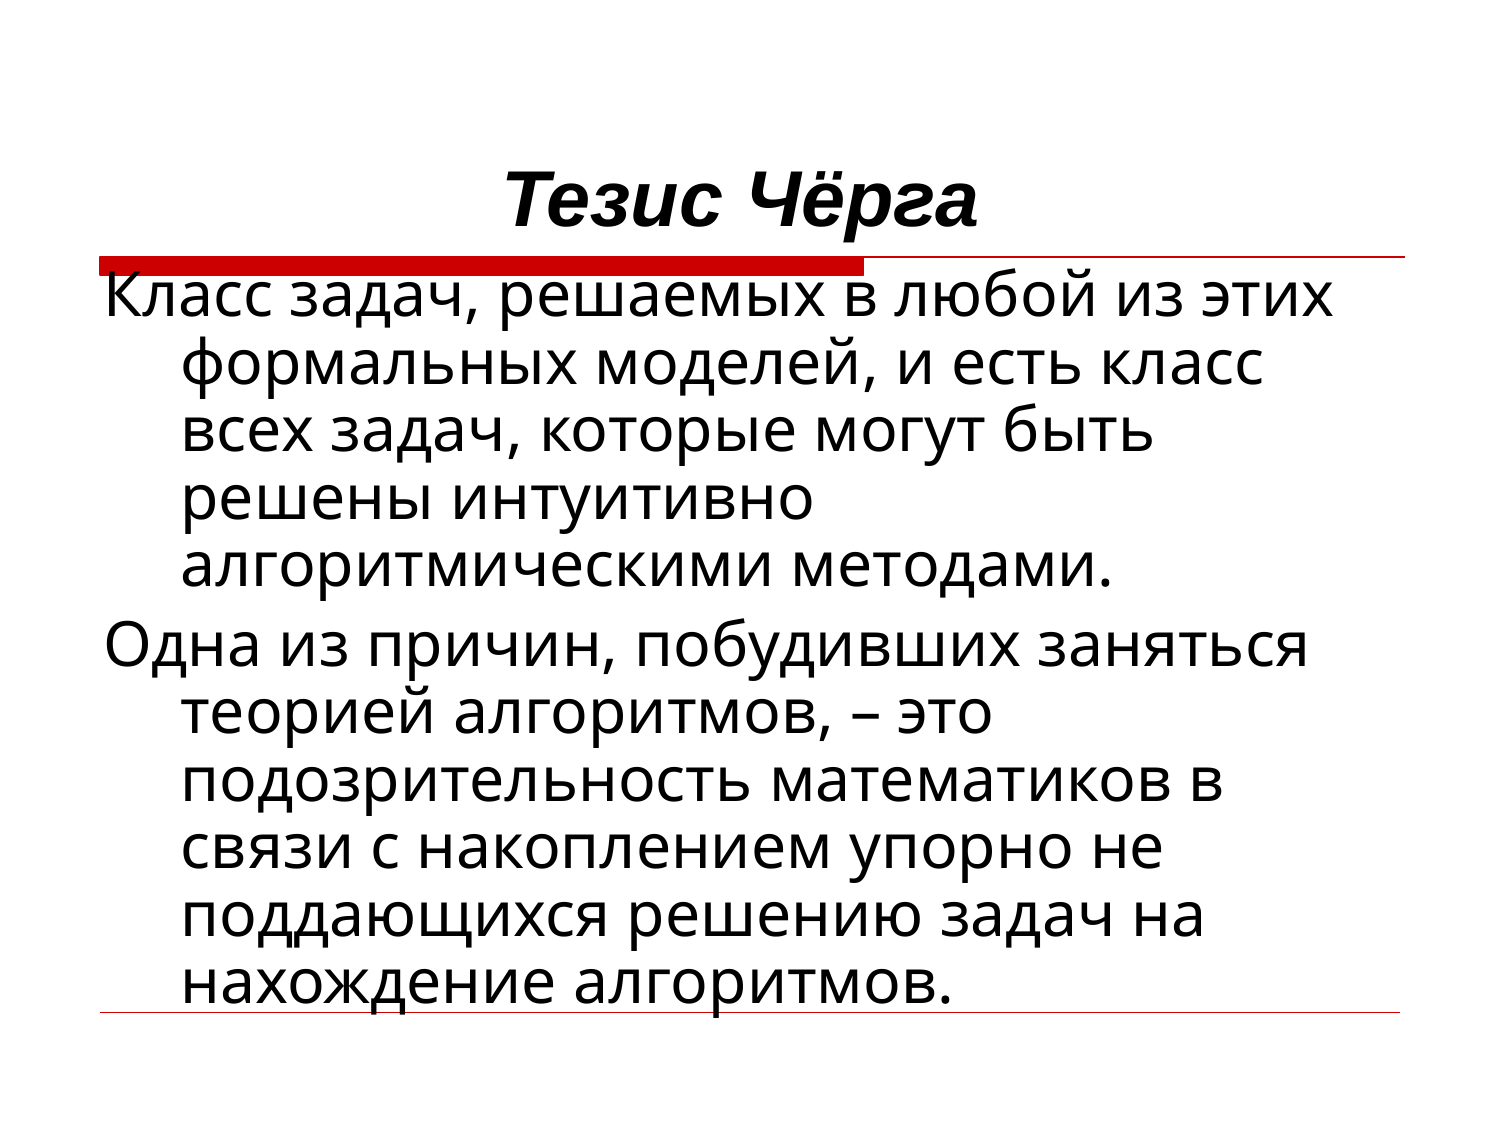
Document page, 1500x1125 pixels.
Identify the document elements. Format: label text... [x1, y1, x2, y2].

title Тезис Чёрга [94, 50, 1407, 250]
list Класс задач, решаемых в любой из этих формальных моделей, и есть класс всех задач, которые могут быть решены интуитивно алгоритмическими методами. Одна из причин, побудивших заняться теорией алгоритмов, – это подозрительность математиков в связи с накоплением упорно не поддающихся решению задач на нахождение алгоритмов. [88, 255, 1401, 1059]
